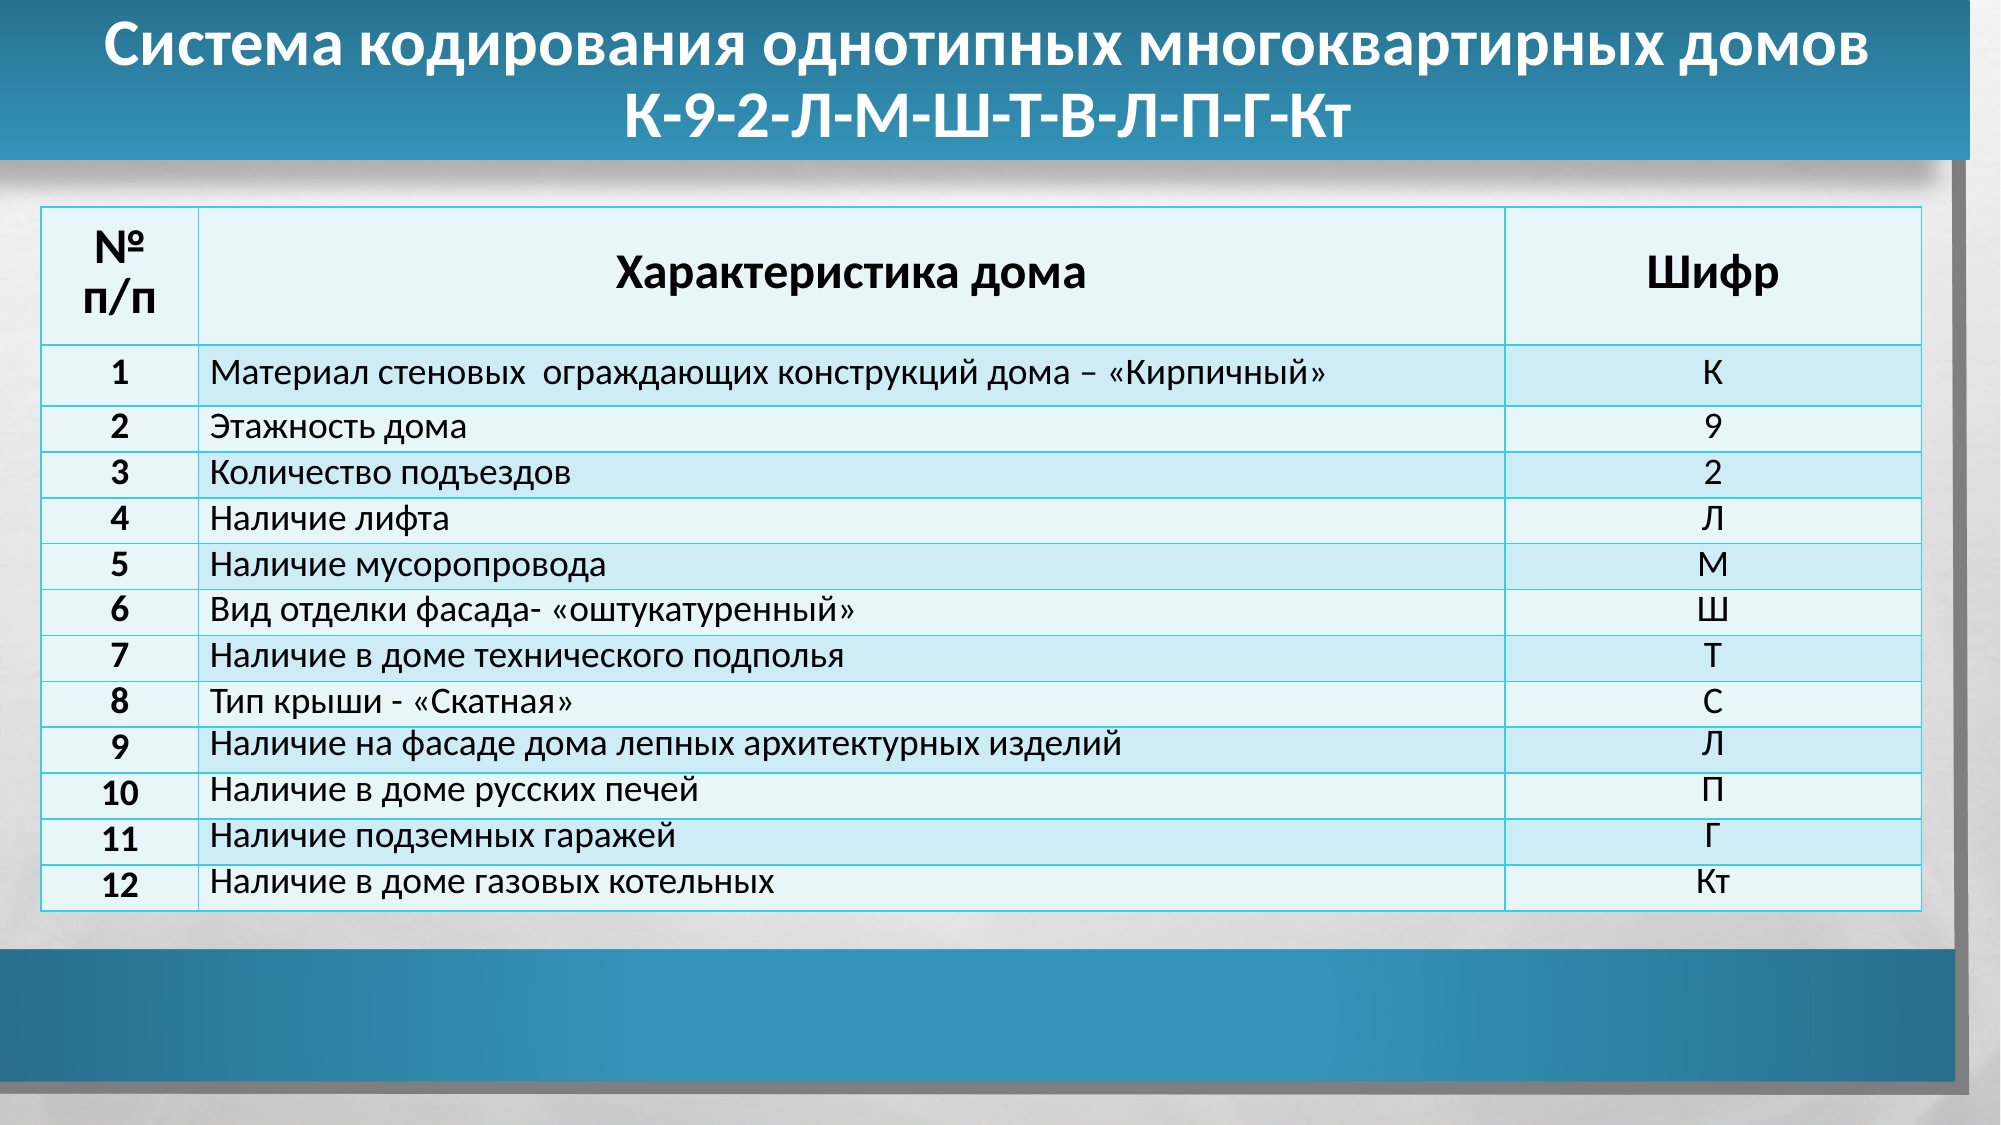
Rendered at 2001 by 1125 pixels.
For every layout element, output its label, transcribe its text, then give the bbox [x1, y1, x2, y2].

table_cell Т [1506, 636, 1921, 681]
table_cell Л [1506, 499, 1921, 543]
table_cell Л [1506, 728, 1921, 772]
table_cell 7 [42, 636, 198, 681]
table_cell Вид отделки фасада- «оштукатуренный» [199, 590, 1504, 635]
table_header Шифр [1506, 208, 1921, 344]
table_header № п/п [42, 208, 198, 344]
table_cell Наличие мусоропровода [199, 544, 1504, 589]
table_header Характеристика дома [199, 208, 1504, 344]
text_box Система кодирования однотипных многоквартирных домов К-9-2-Л-М-Ш-Т-В-Л-П-Г-Кт [0, 0, 1970, 160]
table_cell 1 [42, 346, 198, 405]
table_cell С [1506, 682, 1921, 726]
table_cell Кт [1506, 866, 1921, 910]
table_cell Ш [1506, 590, 1921, 635]
table_cell 12 [42, 866, 198, 910]
table_cell 8 [42, 682, 198, 726]
table_cell 2 [42, 407, 198, 451]
table_cell П [1506, 774, 1921, 818]
table_cell 11 [42, 820, 198, 864]
table_cell М [1506, 544, 1921, 589]
table_cell 3 [42, 453, 198, 497]
table_cell 10 [42, 774, 198, 818]
table_cell 6 [42, 590, 198, 635]
table_cell Наличие в доме технического подполья [199, 636, 1504, 681]
table_cell Г [1506, 820, 1921, 864]
table_cell Наличие подземных гаражей [199, 820, 1504, 864]
table_cell Наличие в доме русских печей [199, 774, 1504, 818]
table_cell Наличие на фасаде дома лепных архитектурных изделий [199, 728, 1504, 772]
table_cell 4 [42, 499, 198, 543]
table_cell Тип крыши - «Скатная» [199, 682, 1504, 726]
table_cell Количество подъездов [199, 453, 1504, 497]
table_cell Наличие в доме газовых котельных [199, 866, 1504, 910]
table_cell Материал стеновых ограждающих конструкций дома – «Кирпичный» [199, 346, 1504, 405]
table_cell К [1506, 346, 1921, 405]
picture [0, 0, 2001, 1125]
table_cell 9 [1506, 407, 1921, 451]
table_cell Наличие лифта [199, 499, 1504, 543]
table_cell Этажность дома [199, 407, 1504, 451]
table_cell 5 [42, 544, 198, 589]
table_cell 2 [1506, 453, 1921, 497]
table_cell 9 [42, 728, 198, 772]
